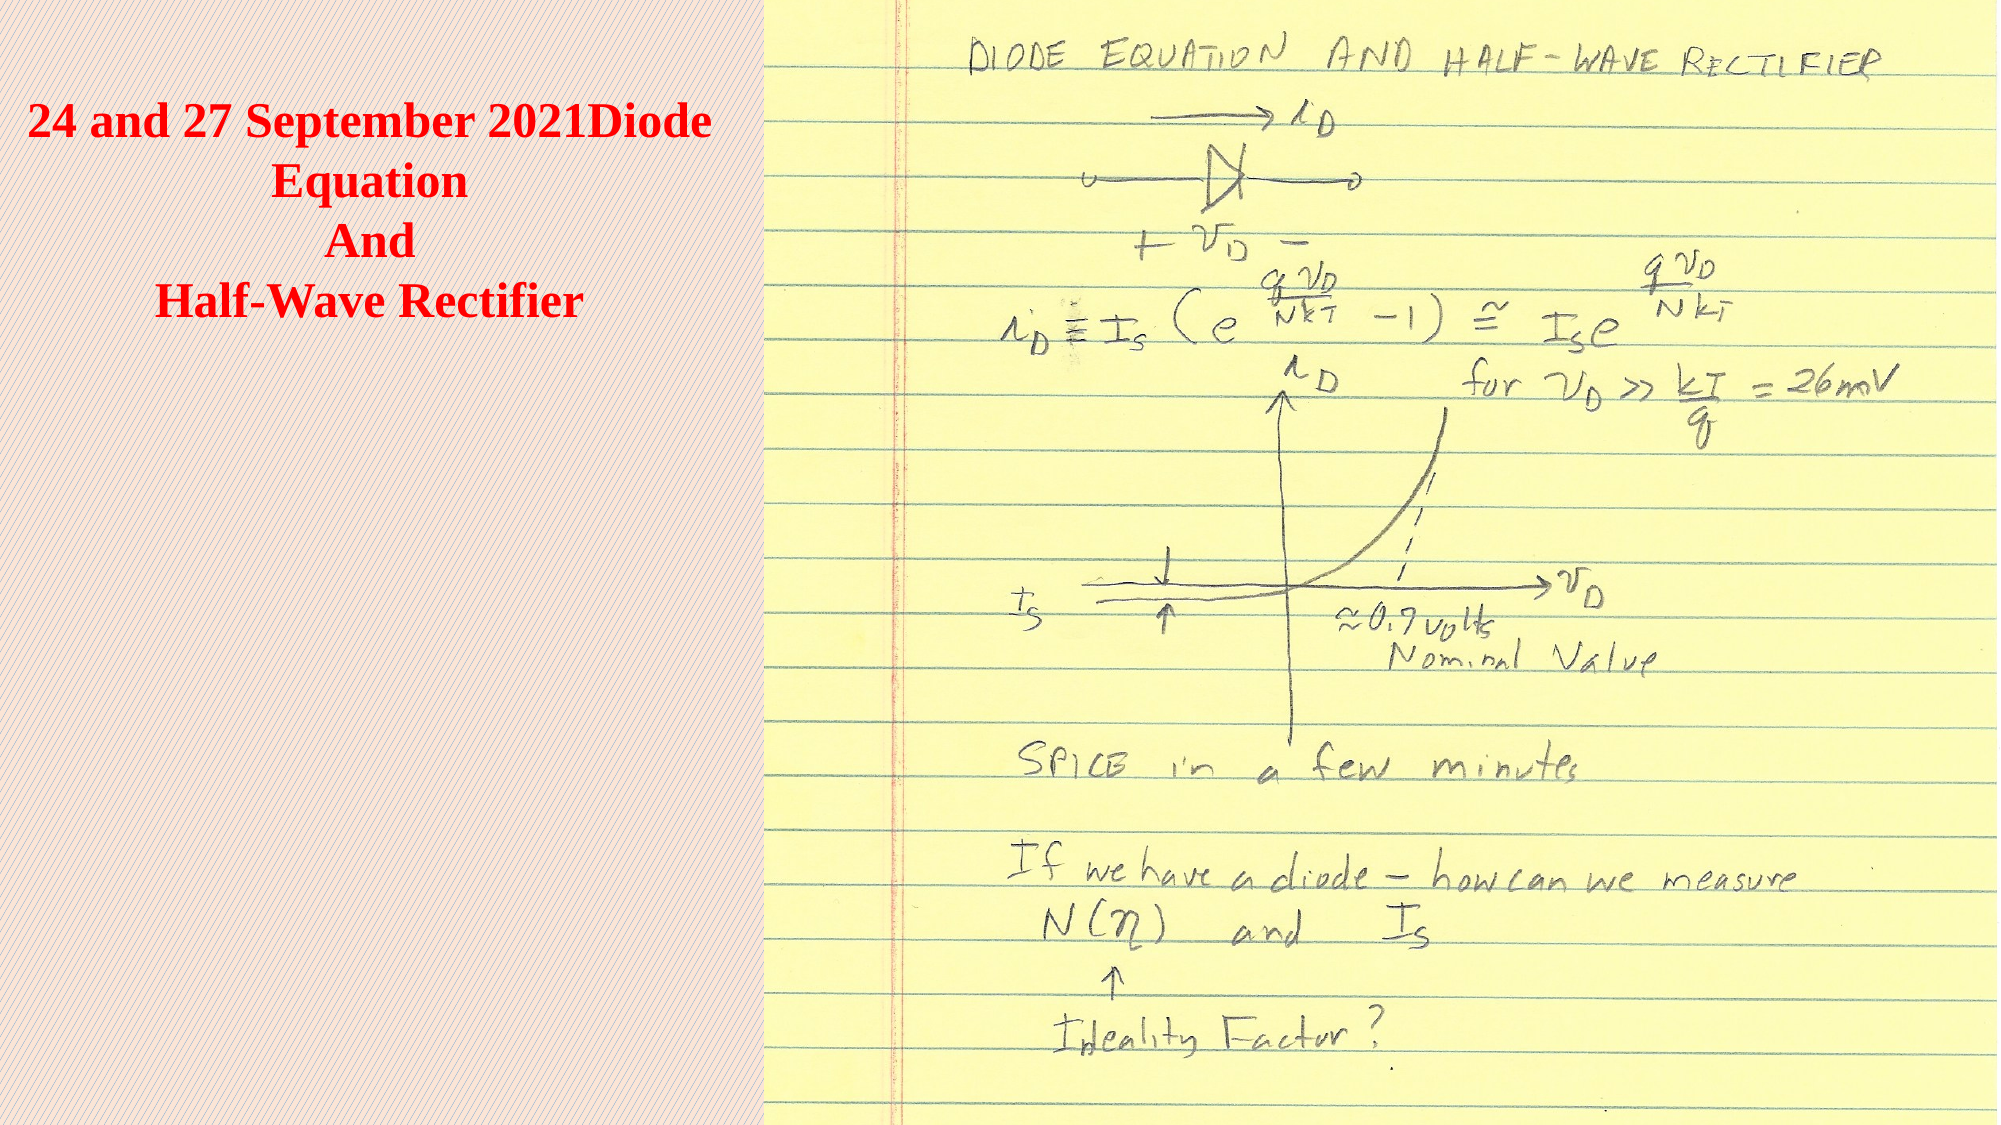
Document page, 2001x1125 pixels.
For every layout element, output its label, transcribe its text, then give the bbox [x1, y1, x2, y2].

picture [764, 0, 2000, 1125]
text_box 24 and 27 September 2021Diode Equation And Half-Wave Rectifier [0, 80, 740, 336]
